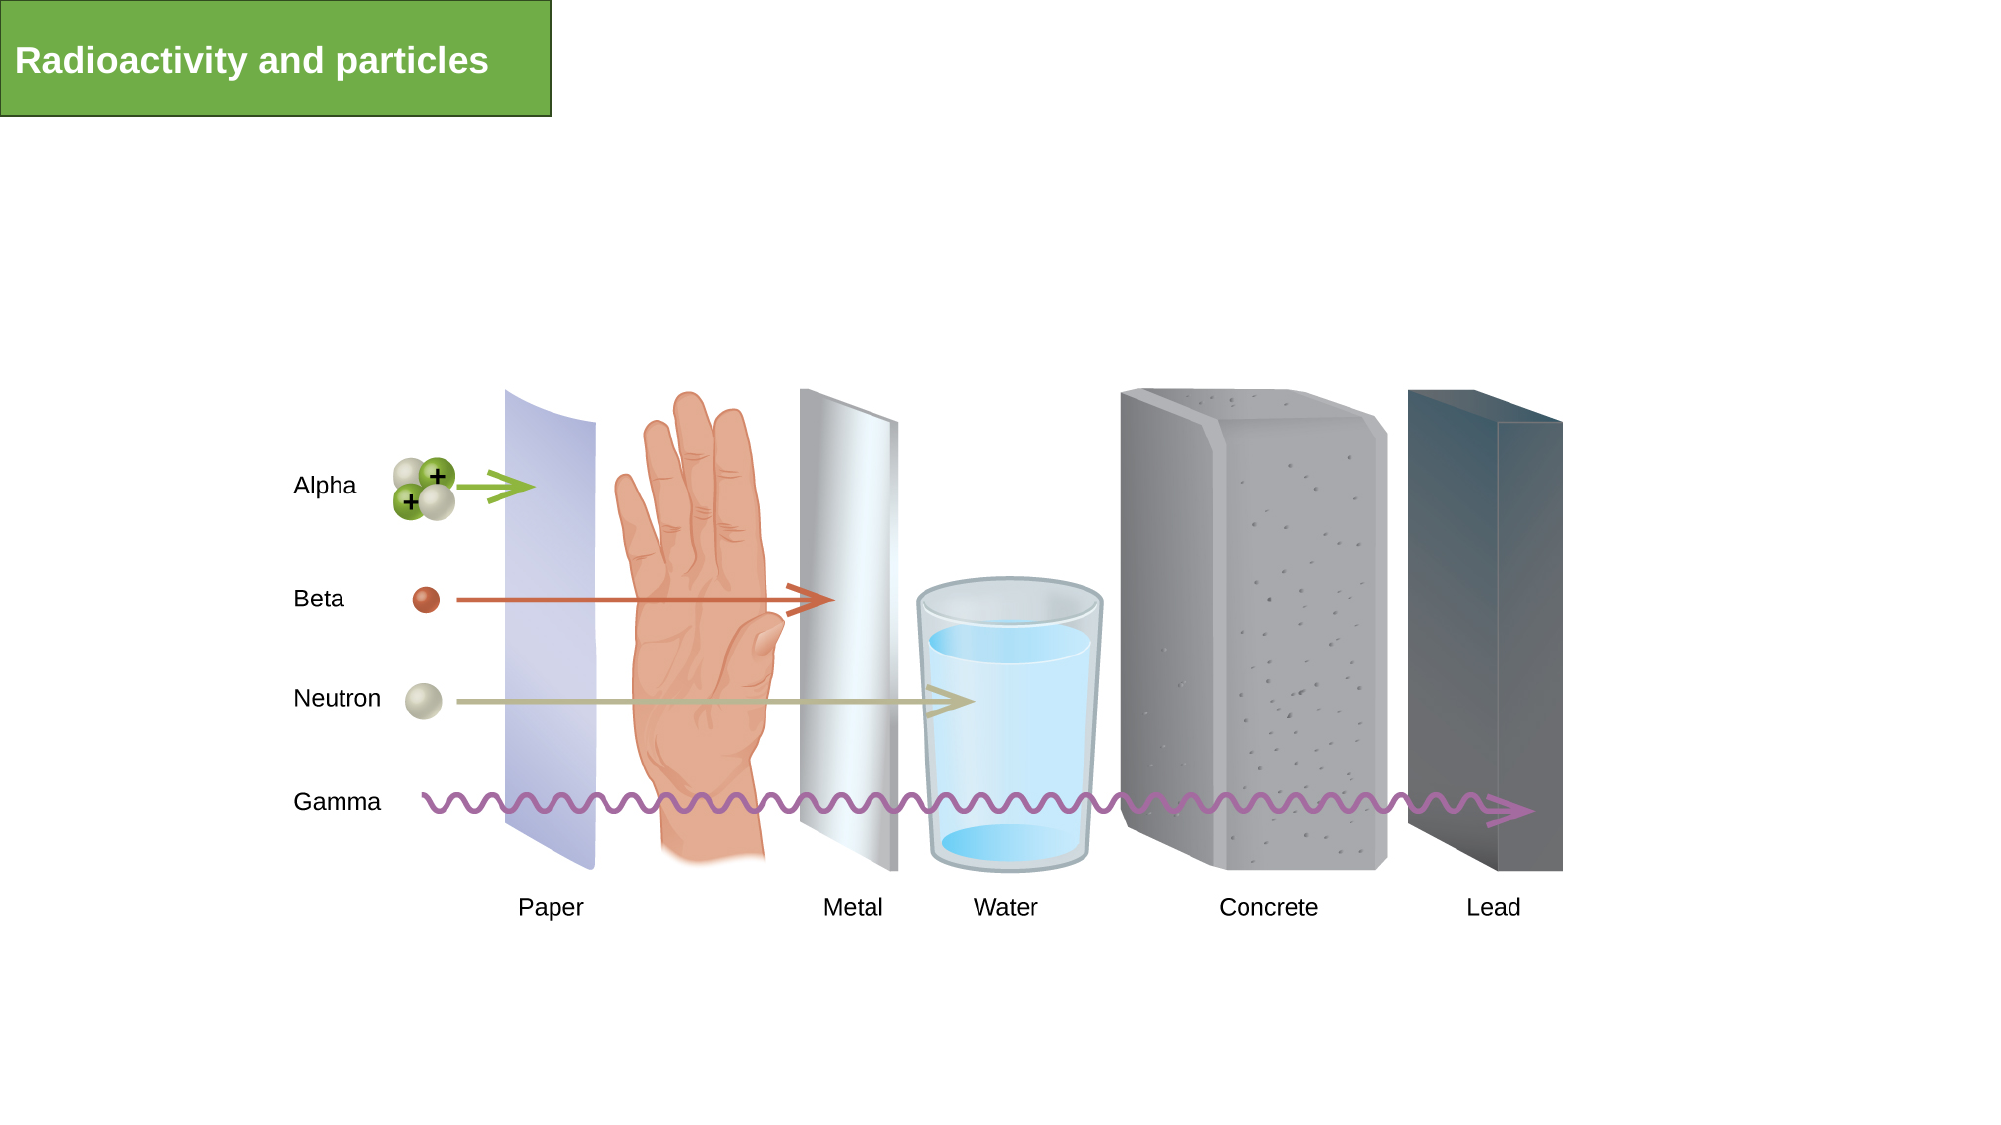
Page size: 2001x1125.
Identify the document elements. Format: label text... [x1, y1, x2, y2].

picture [287, 383, 1563, 929]
text_box Radioactivity and particles [0, 0, 552, 117]
